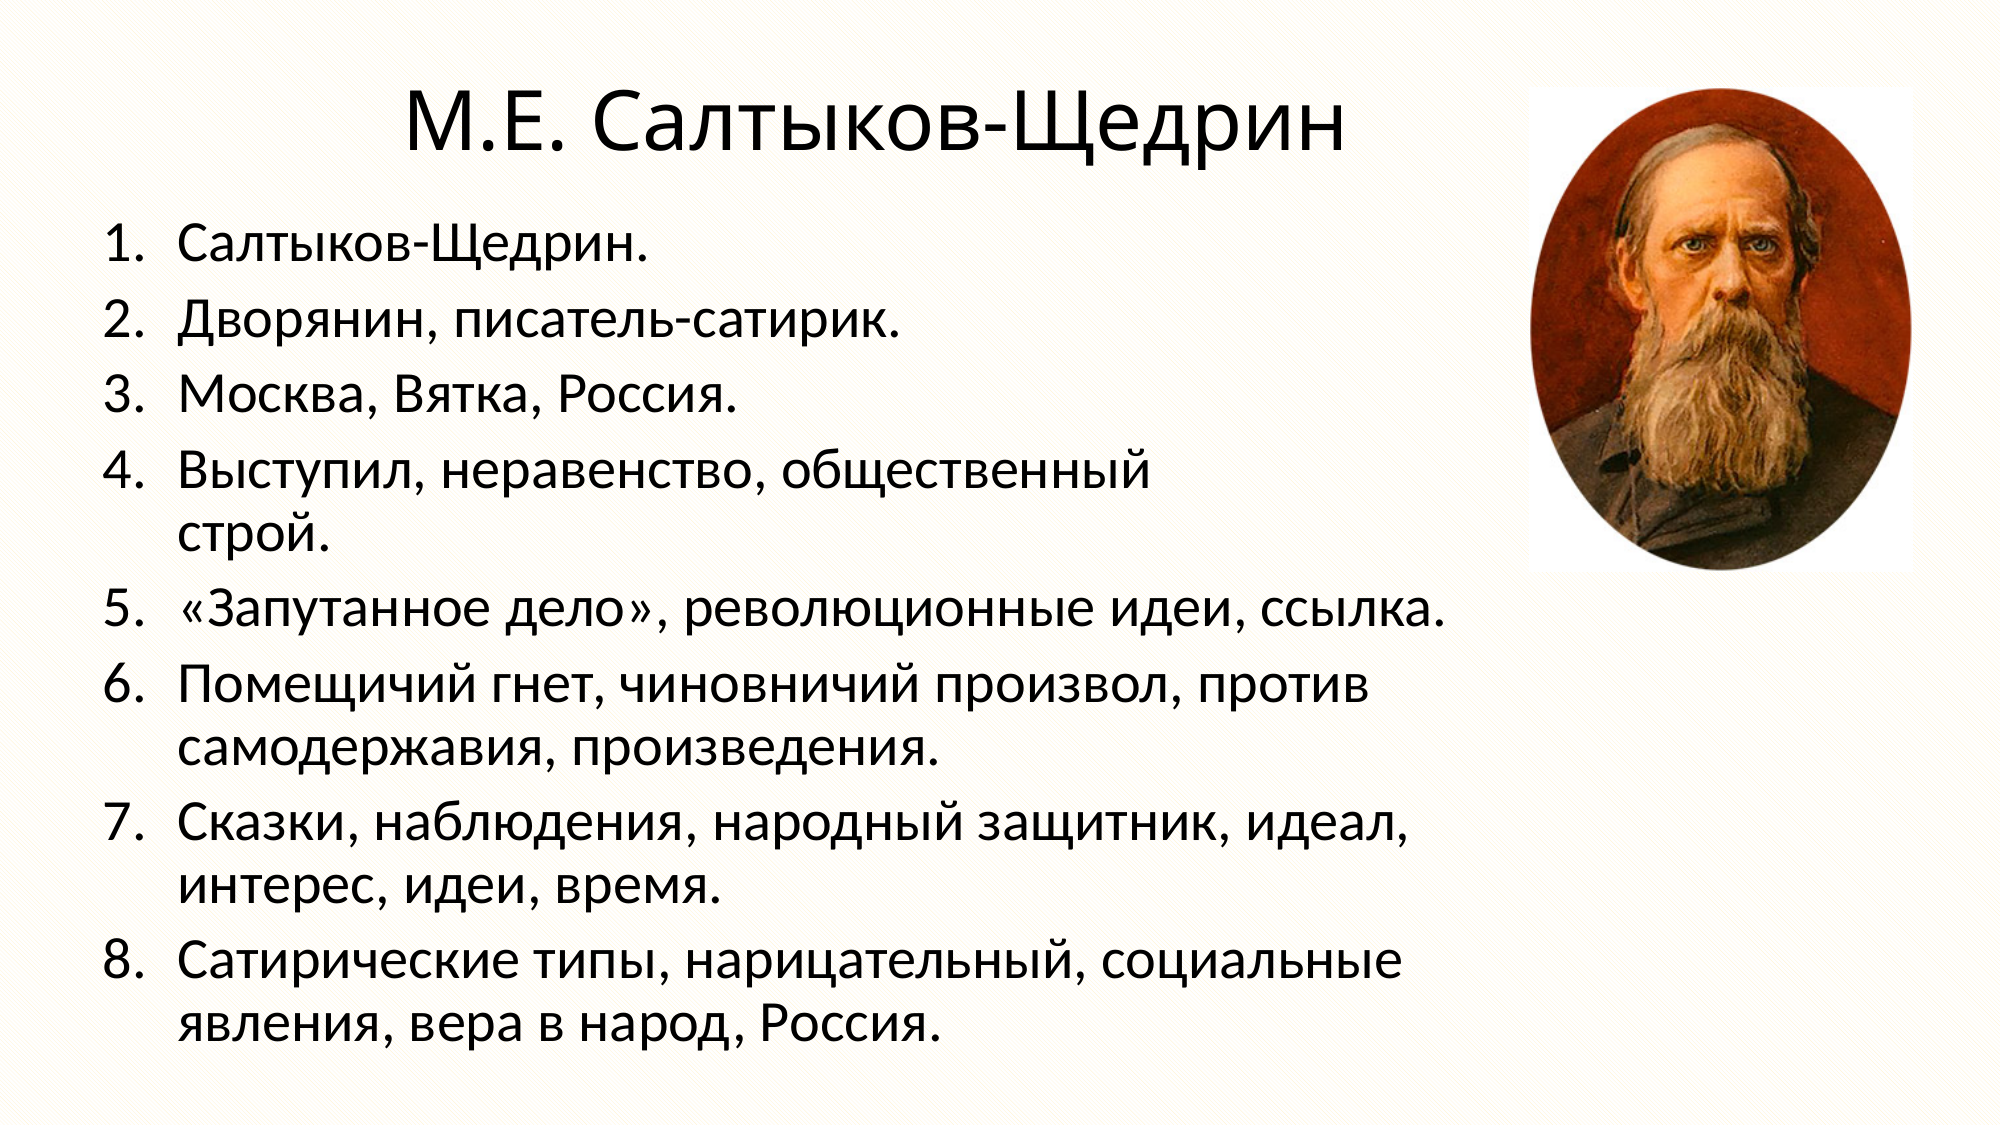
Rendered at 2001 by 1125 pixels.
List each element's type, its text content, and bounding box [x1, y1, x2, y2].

list Салтыков-Щедрин. Дворянин, писатель-сатирик. Москва, Вятка, Россия. Выступил, неравенство, общественный строй. «Запутанное дело», революционные идеи, ссылка. Помещичий гнет, чиновничий произвол, против самодержавия, произведения. Сказки, наблюдения, народный защитник, идеал, интерес, идеи, время. Сатирические типы, нарицательный, социальные явления, вера в народ, Россия. [87, 203, 1647, 1023]
title М.Е. Салтыков-Щедрин [387, 37, 1682, 203]
picture [1529, 87, 1913, 572]
